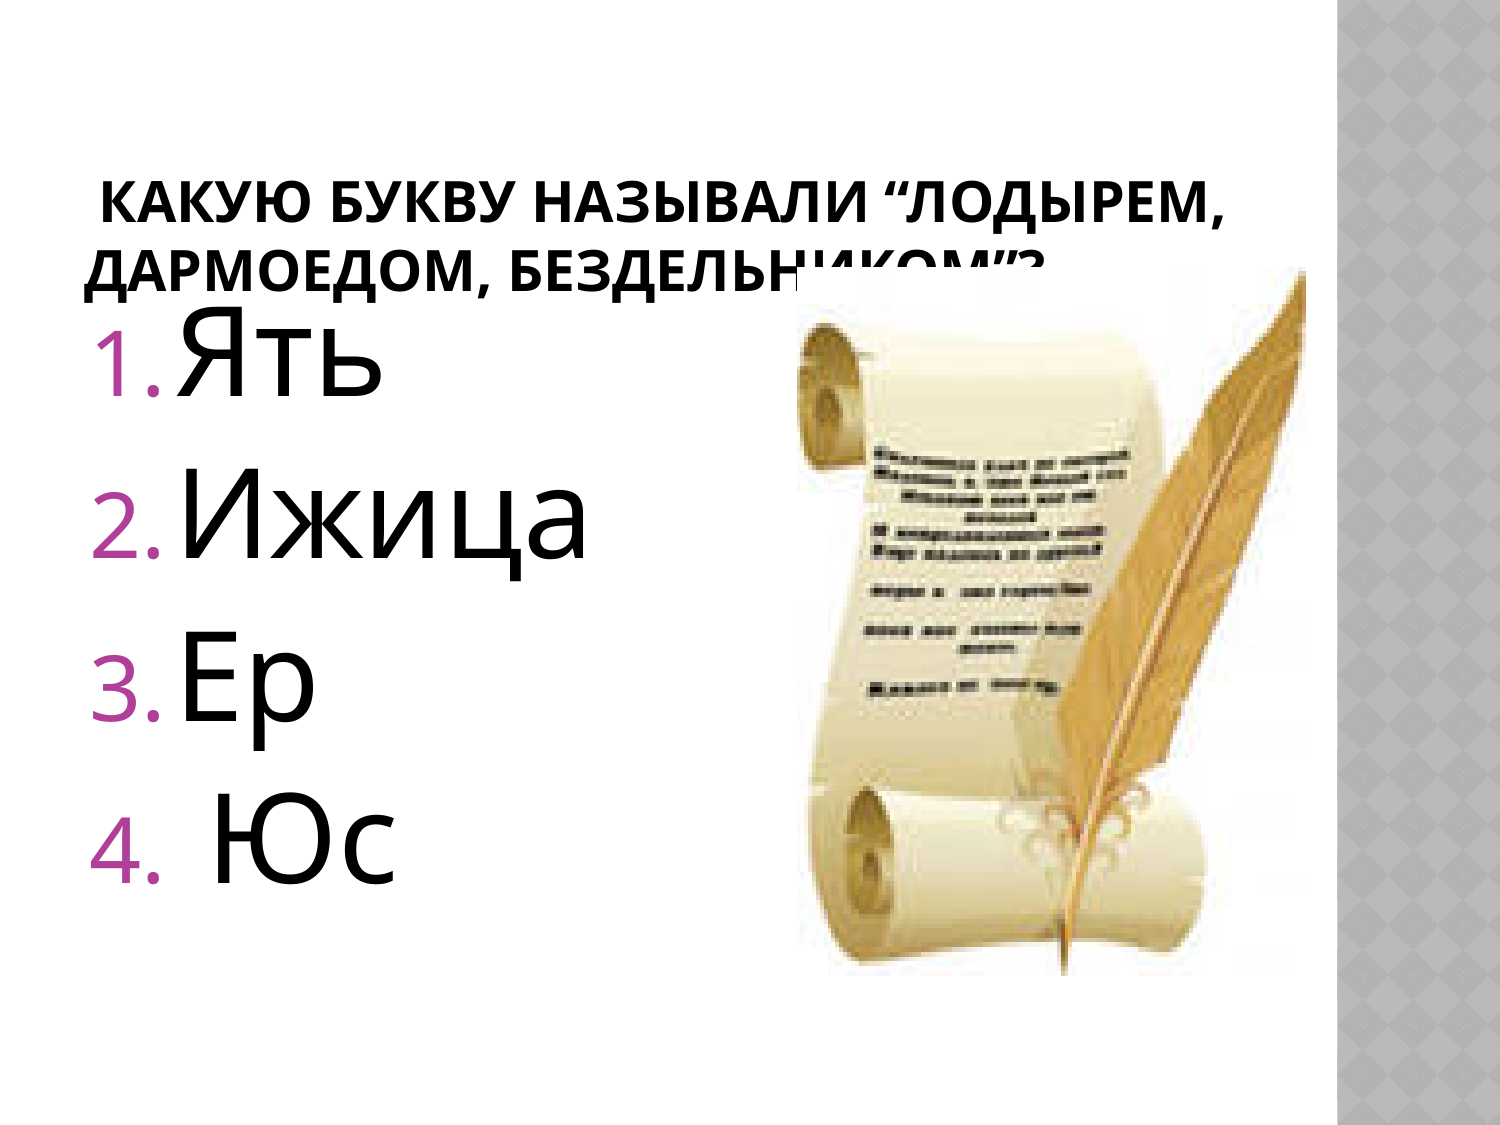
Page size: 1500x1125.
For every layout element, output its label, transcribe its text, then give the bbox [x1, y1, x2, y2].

list Ять Ижица Ер Юс [75, 264, 1263, 1059]
title Какую букву называли “лодырем, дармоедом, бездельником”? [76, 52, 1263, 264]
picture [796, 266, 1306, 977]
